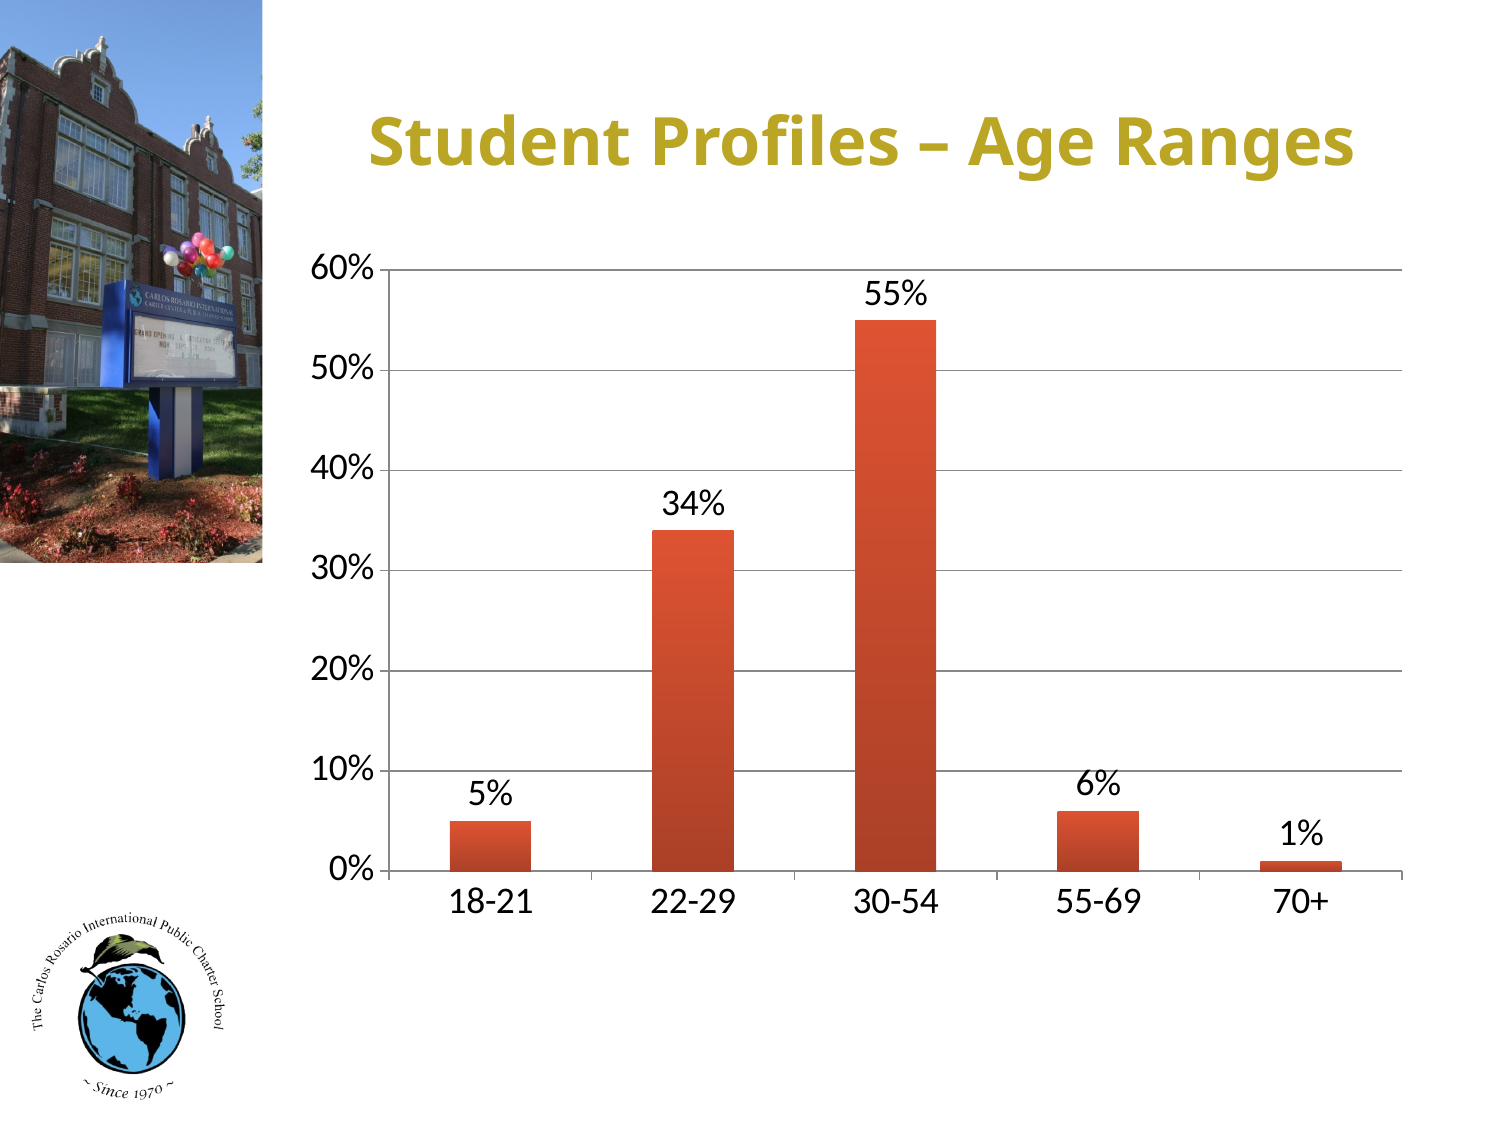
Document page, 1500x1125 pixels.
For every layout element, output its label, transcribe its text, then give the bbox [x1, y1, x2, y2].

picture [0, 0, 263, 563]
chart [287, 237, 1426, 938]
title Student Profiles – Age Ranges [262, 44, 1463, 233]
picture [31, 912, 225, 1100]
